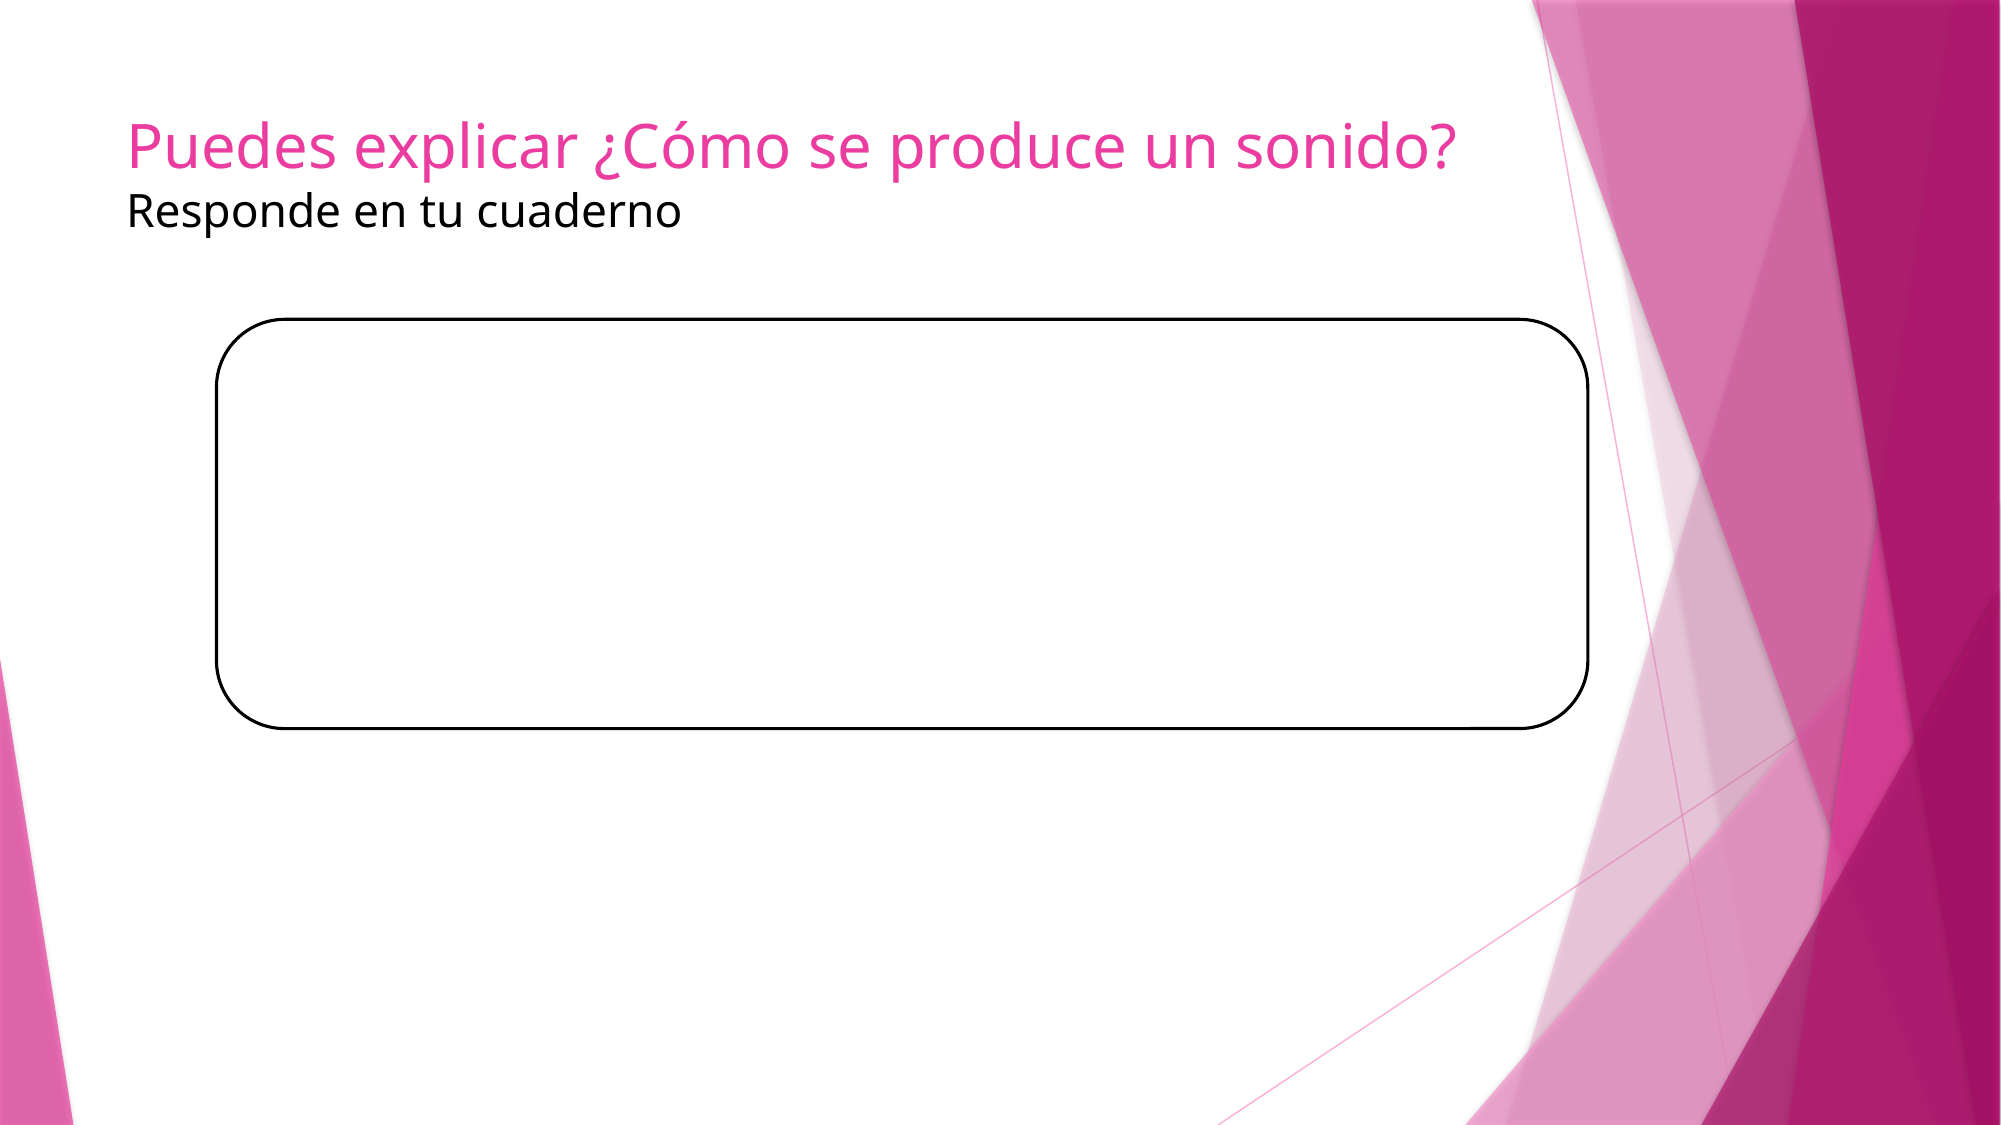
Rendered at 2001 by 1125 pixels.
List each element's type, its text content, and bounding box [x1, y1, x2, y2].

text_box [214, 317, 1590, 731]
title Puedes explicar ¿Cómo se produce un sonido? Responde en tu cuaderno [111, 99, 1522, 264]
